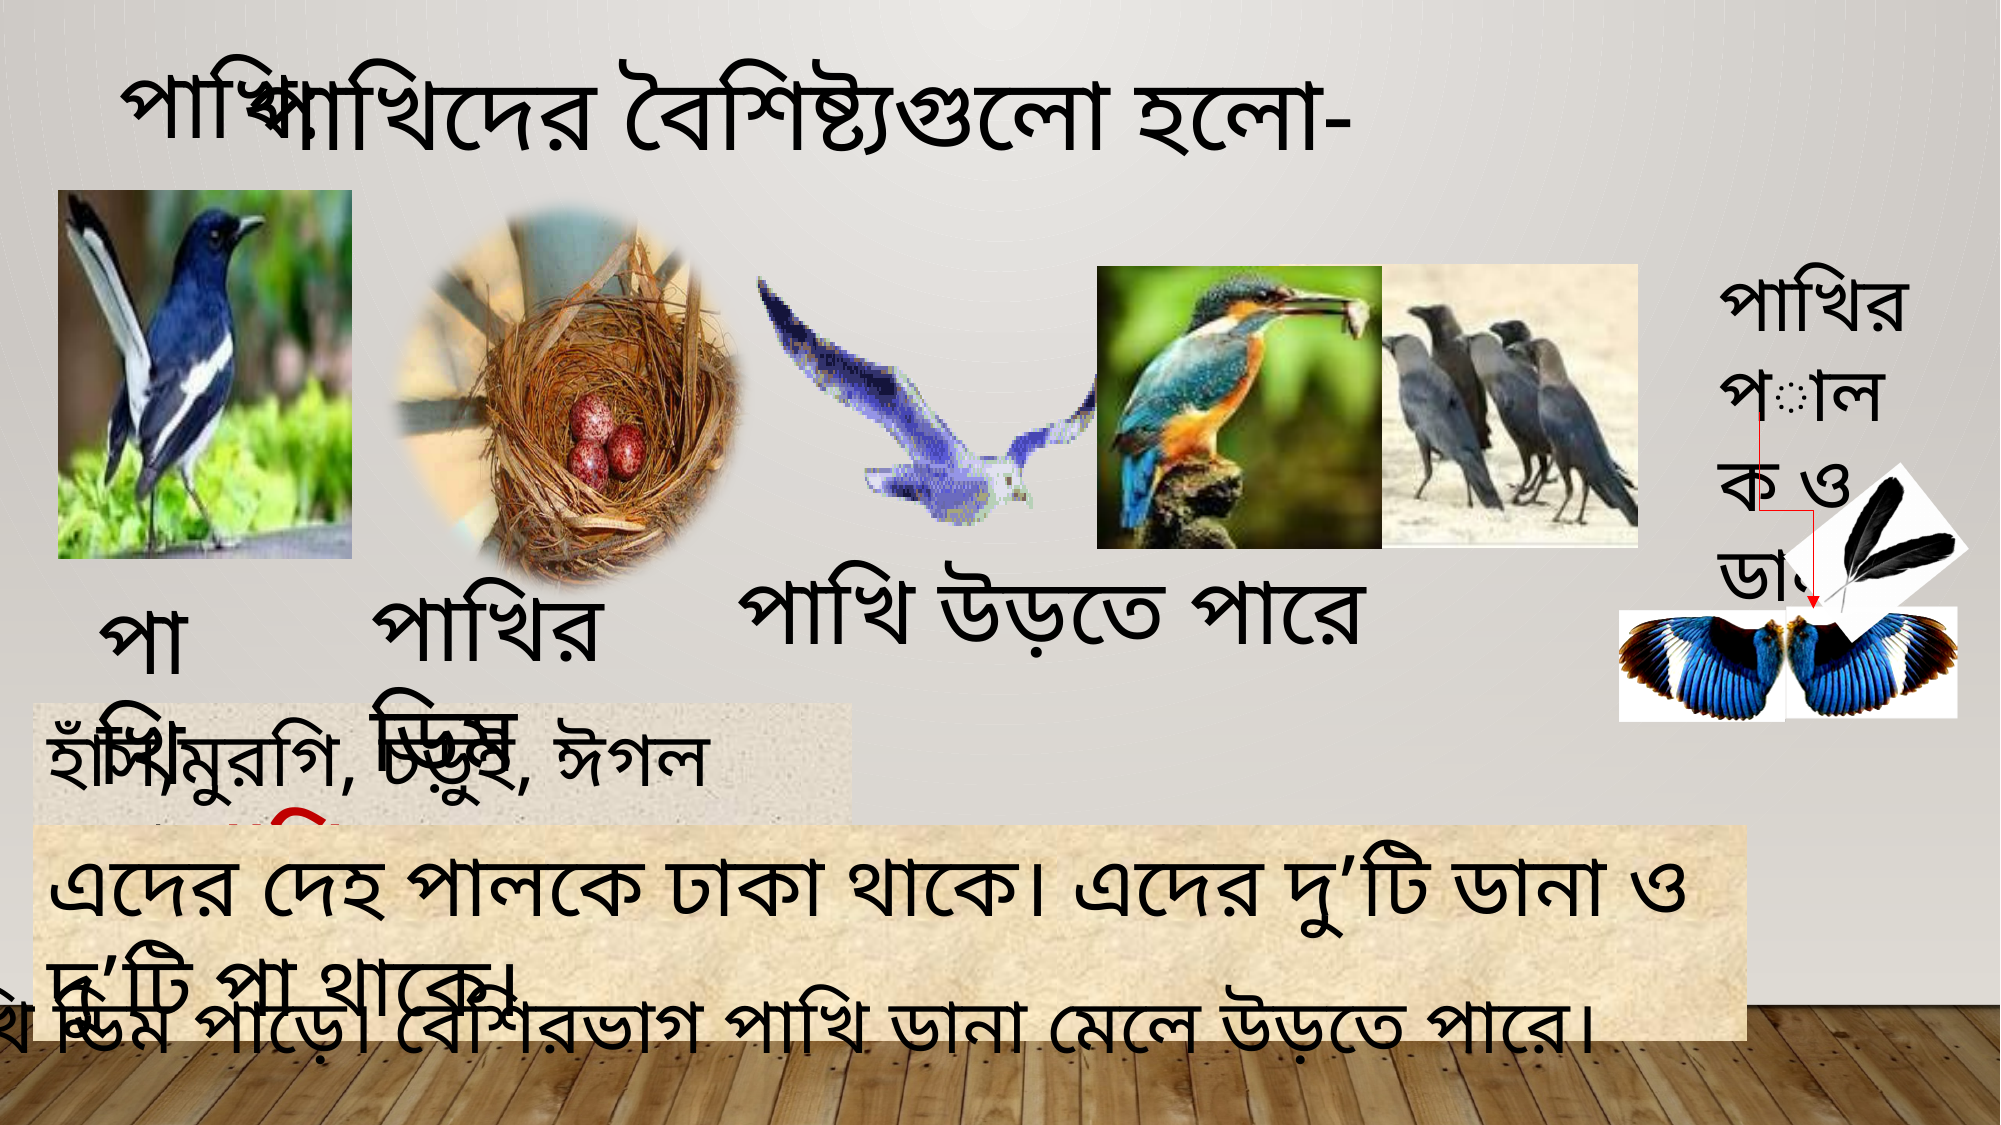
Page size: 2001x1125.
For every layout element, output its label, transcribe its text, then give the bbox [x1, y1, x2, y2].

text_box হাঁস,মুরগি, চড়ুই, ঈগল এরা পাখি। [33, 703, 852, 825]
text_box পাখি [82, 575, 272, 811]
picture [57, 190, 353, 559]
picture [379, 190, 1638, 602]
text_box পাখির পালক ও ডানা [1703, 248, 1942, 497]
picture [0, 1005, 2000, 1125]
picture [1618, 497, 1958, 723]
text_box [1688, 483, 1885, 538]
text_box পাখিদের বৈশিষ্ট্যগুলো হলো- [208, 43, 1396, 178]
text_box পাখি: [104, 39, 337, 165]
text_box পাখির ডিম [356, 562, 717, 798]
text_box পাখি ডিম পাড়ে। বেশিরভাগ পাখি ডানা মেলে উড়তে পারে। [0, 971, 1634, 1076]
text_box এদের দেহ পালকে ঢাকা থাকে। এদের দু’টি ডানা ও দু’টি পা থাকে। [33, 825, 1747, 1041]
text_box পাখির পালক ও ডানা [1703, 538, 1800, 605]
text_box পাখি উড়তে পারে [721, 548, 1476, 671]
